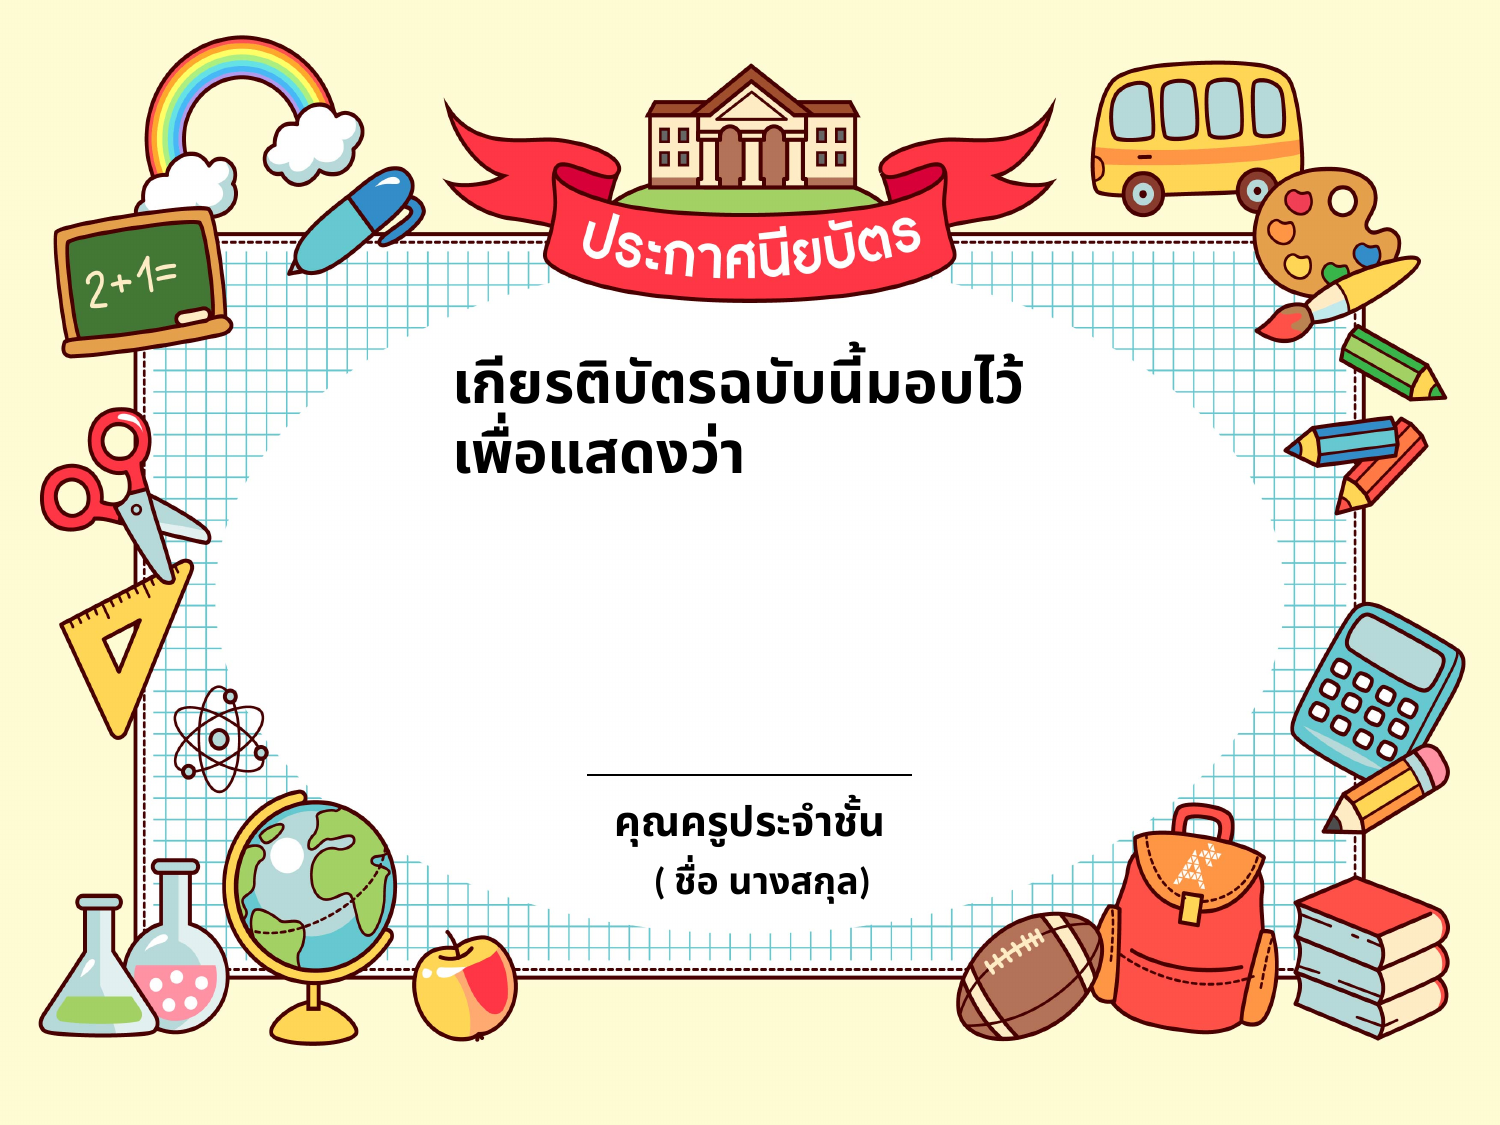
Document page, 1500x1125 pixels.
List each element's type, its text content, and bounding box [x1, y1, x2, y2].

picture [0, 0, 1500, 1125]
text_box ( ชื่อ นางสกุล) [612, 849, 913, 910]
